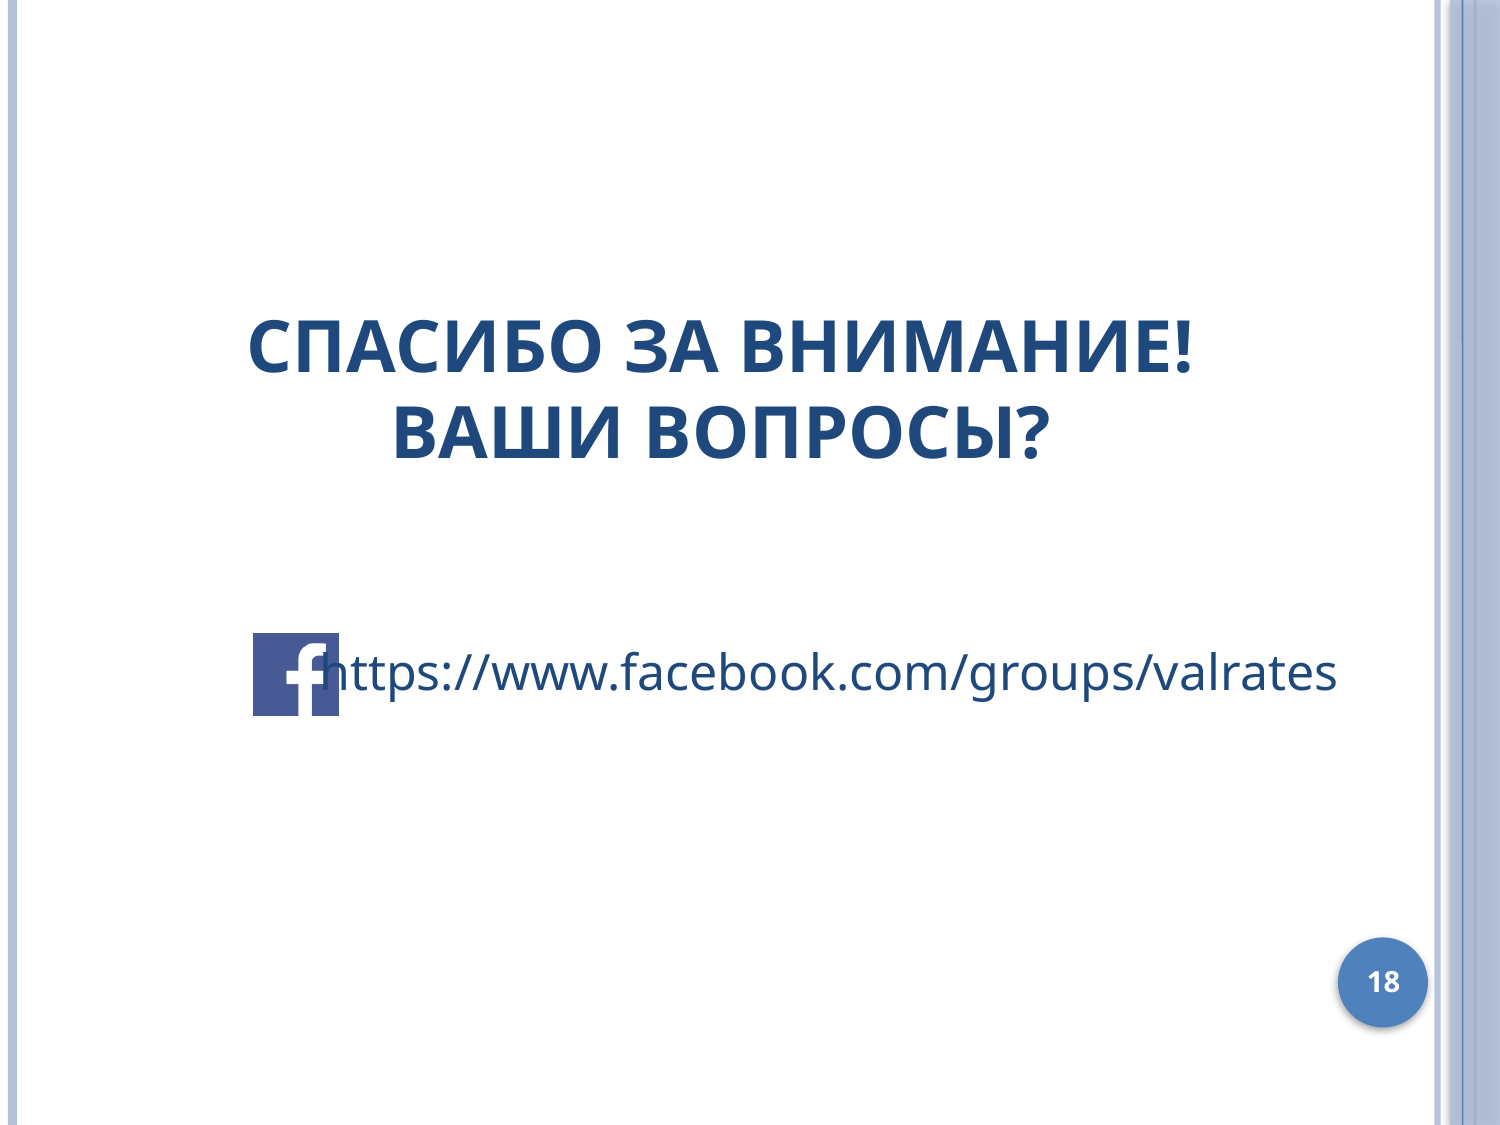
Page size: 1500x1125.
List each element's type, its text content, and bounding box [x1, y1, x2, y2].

slide_number 18 [1333, 940, 1434, 1027]
title Спасибо за внимание! Ваши вопросы? [41, 290, 1400, 587]
text_box https://www.facebook.com/groups/valrates [342, 633, 1354, 709]
picture [253, 632, 339, 716]
